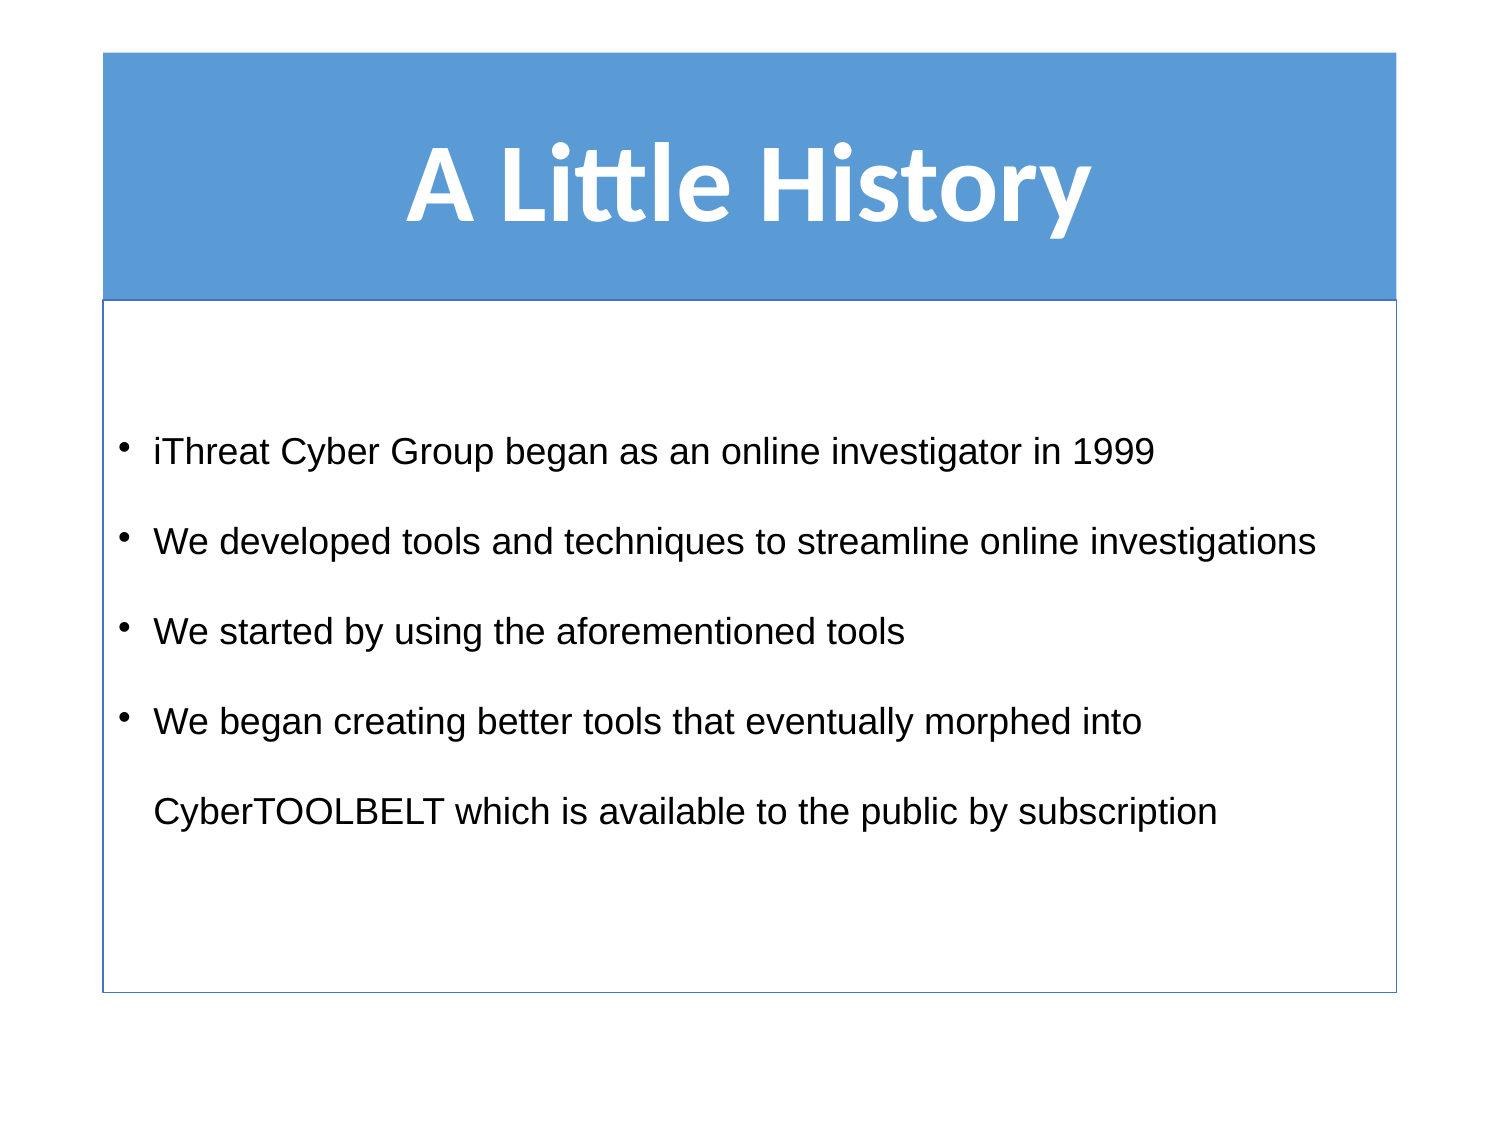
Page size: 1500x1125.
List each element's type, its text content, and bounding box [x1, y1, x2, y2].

text_box iThreat Cyber Group began as an online investigator in 1999 We developed tools and techniques to streamline online investigations We started by using the aforementioned tools We began creating better tools that eventually morphed into CyberTOOLBELT which is available to the public by subscription [103, 374, 1397, 810]
text_box [103, 299, 1397, 374]
text_box [103, 810, 1397, 993]
text_box A Little History [103, 52, 1397, 299]
